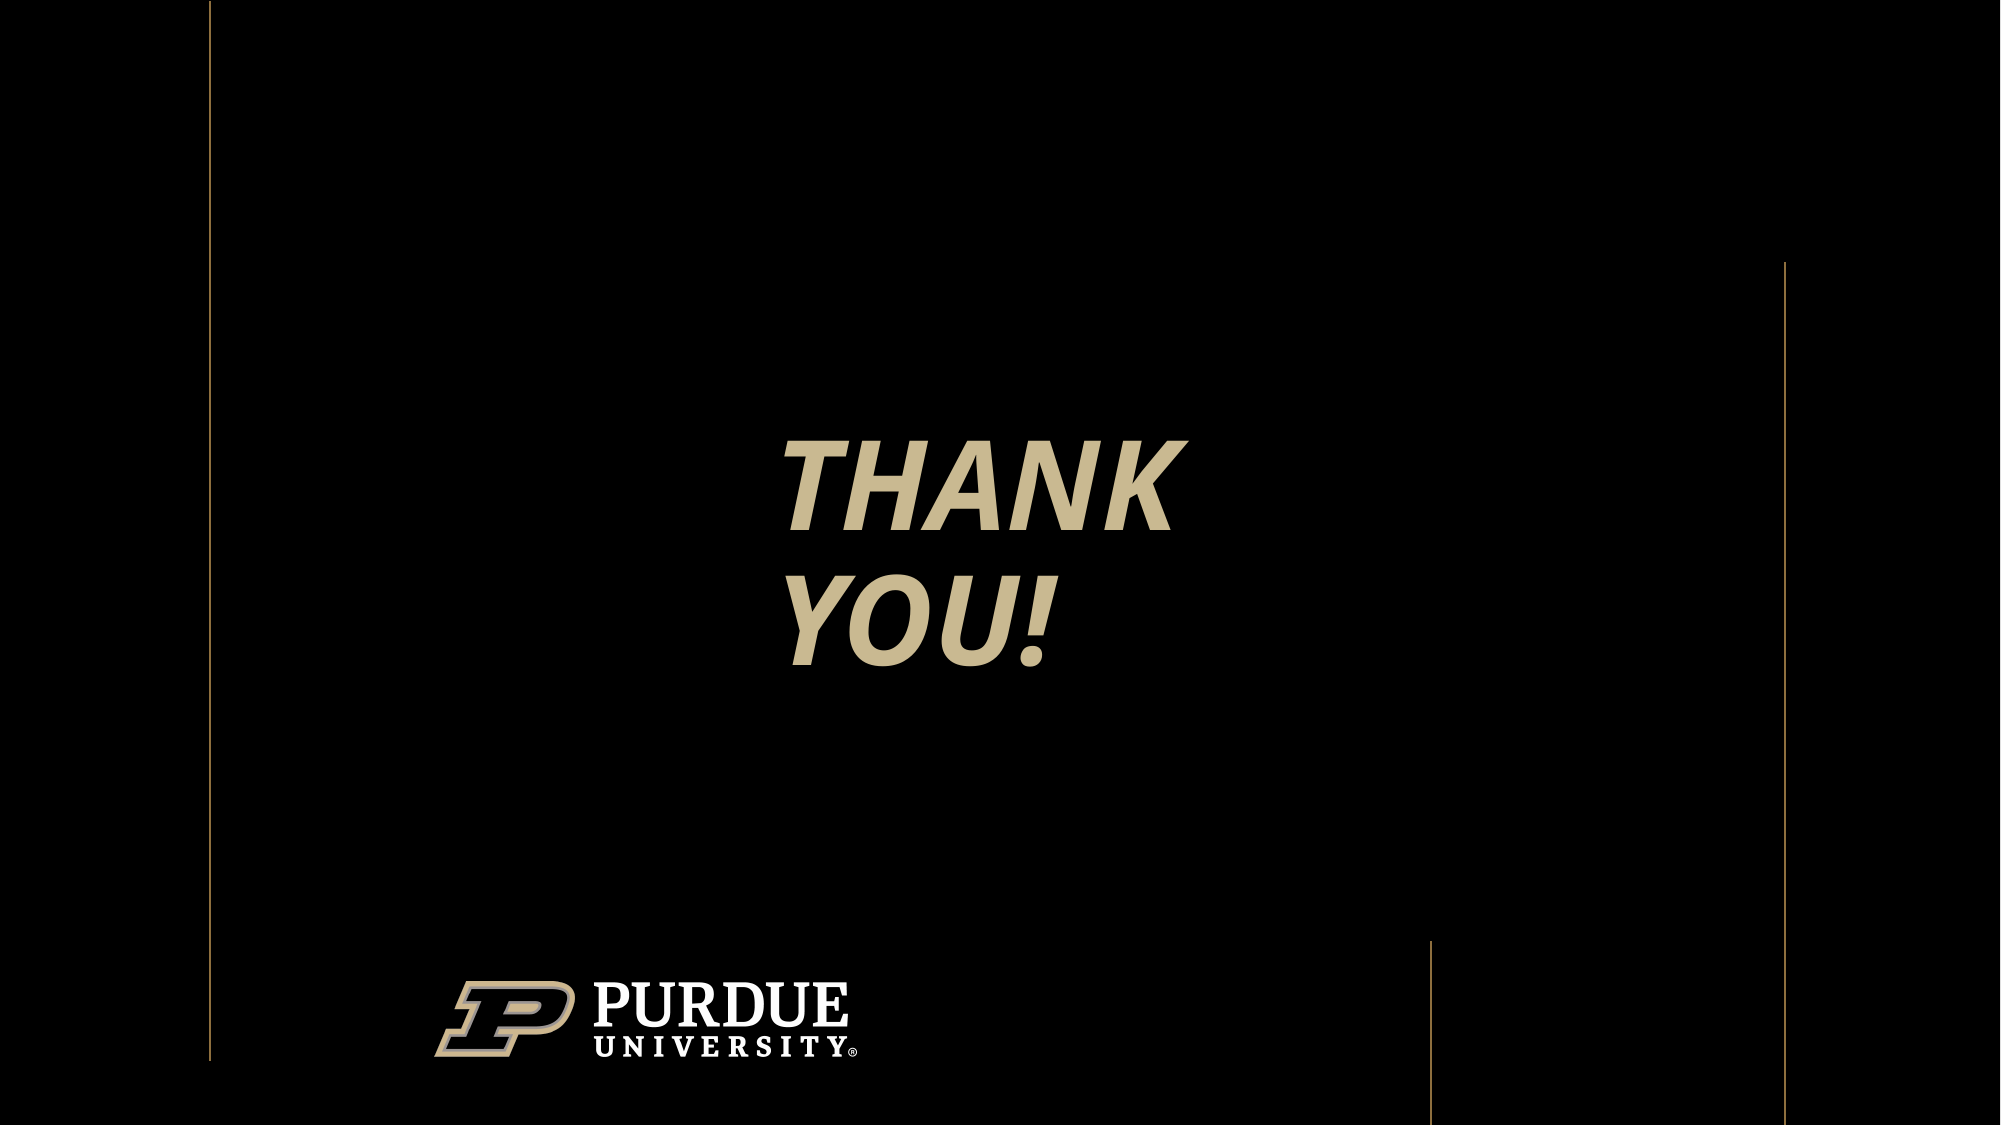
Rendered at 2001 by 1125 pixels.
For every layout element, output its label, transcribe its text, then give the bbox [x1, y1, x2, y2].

title Thank you! [771, 419, 1229, 566]
picture [434, 981, 857, 1057]
